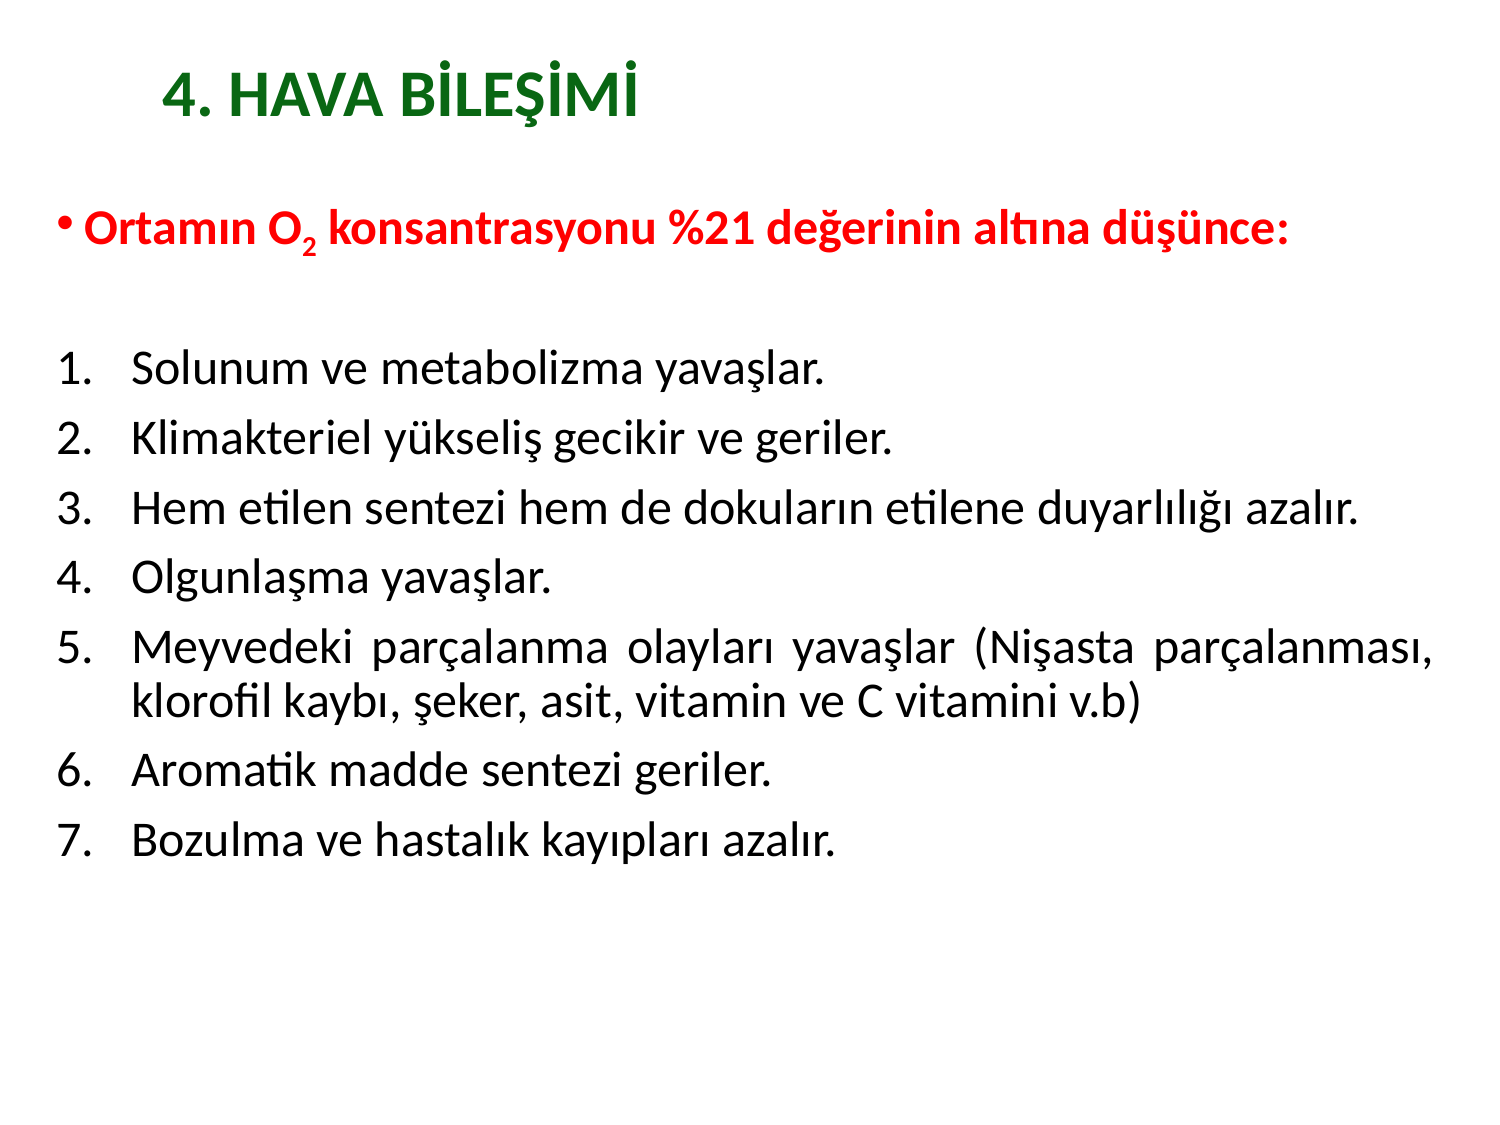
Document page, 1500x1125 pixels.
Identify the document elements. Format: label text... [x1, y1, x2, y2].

list Ortamın O2 konsantrasyonu %21 değerinin altına düşünce: Solunum ve metabolizma yavaşlar. Klimakteriel yükseliş gecikir ve geriler. Hem etilen sentezi hem de dokuların etilene duyarlılığı azalır. Olgunlaşma yavaşlar. Meyvedeki parçalanma olayları yavaşlar (Nişasta parçalanması, klorofil kaybı, şeker, asit, vitamin ve C vitamini v.b) Aromatik madde sentezi geriler. Bozulma ve hastalık kayıpları azalır. [41, 187, 1450, 1088]
text_box 4. HAVA BİLEŞİMİ [147, 42, 1294, 138]
